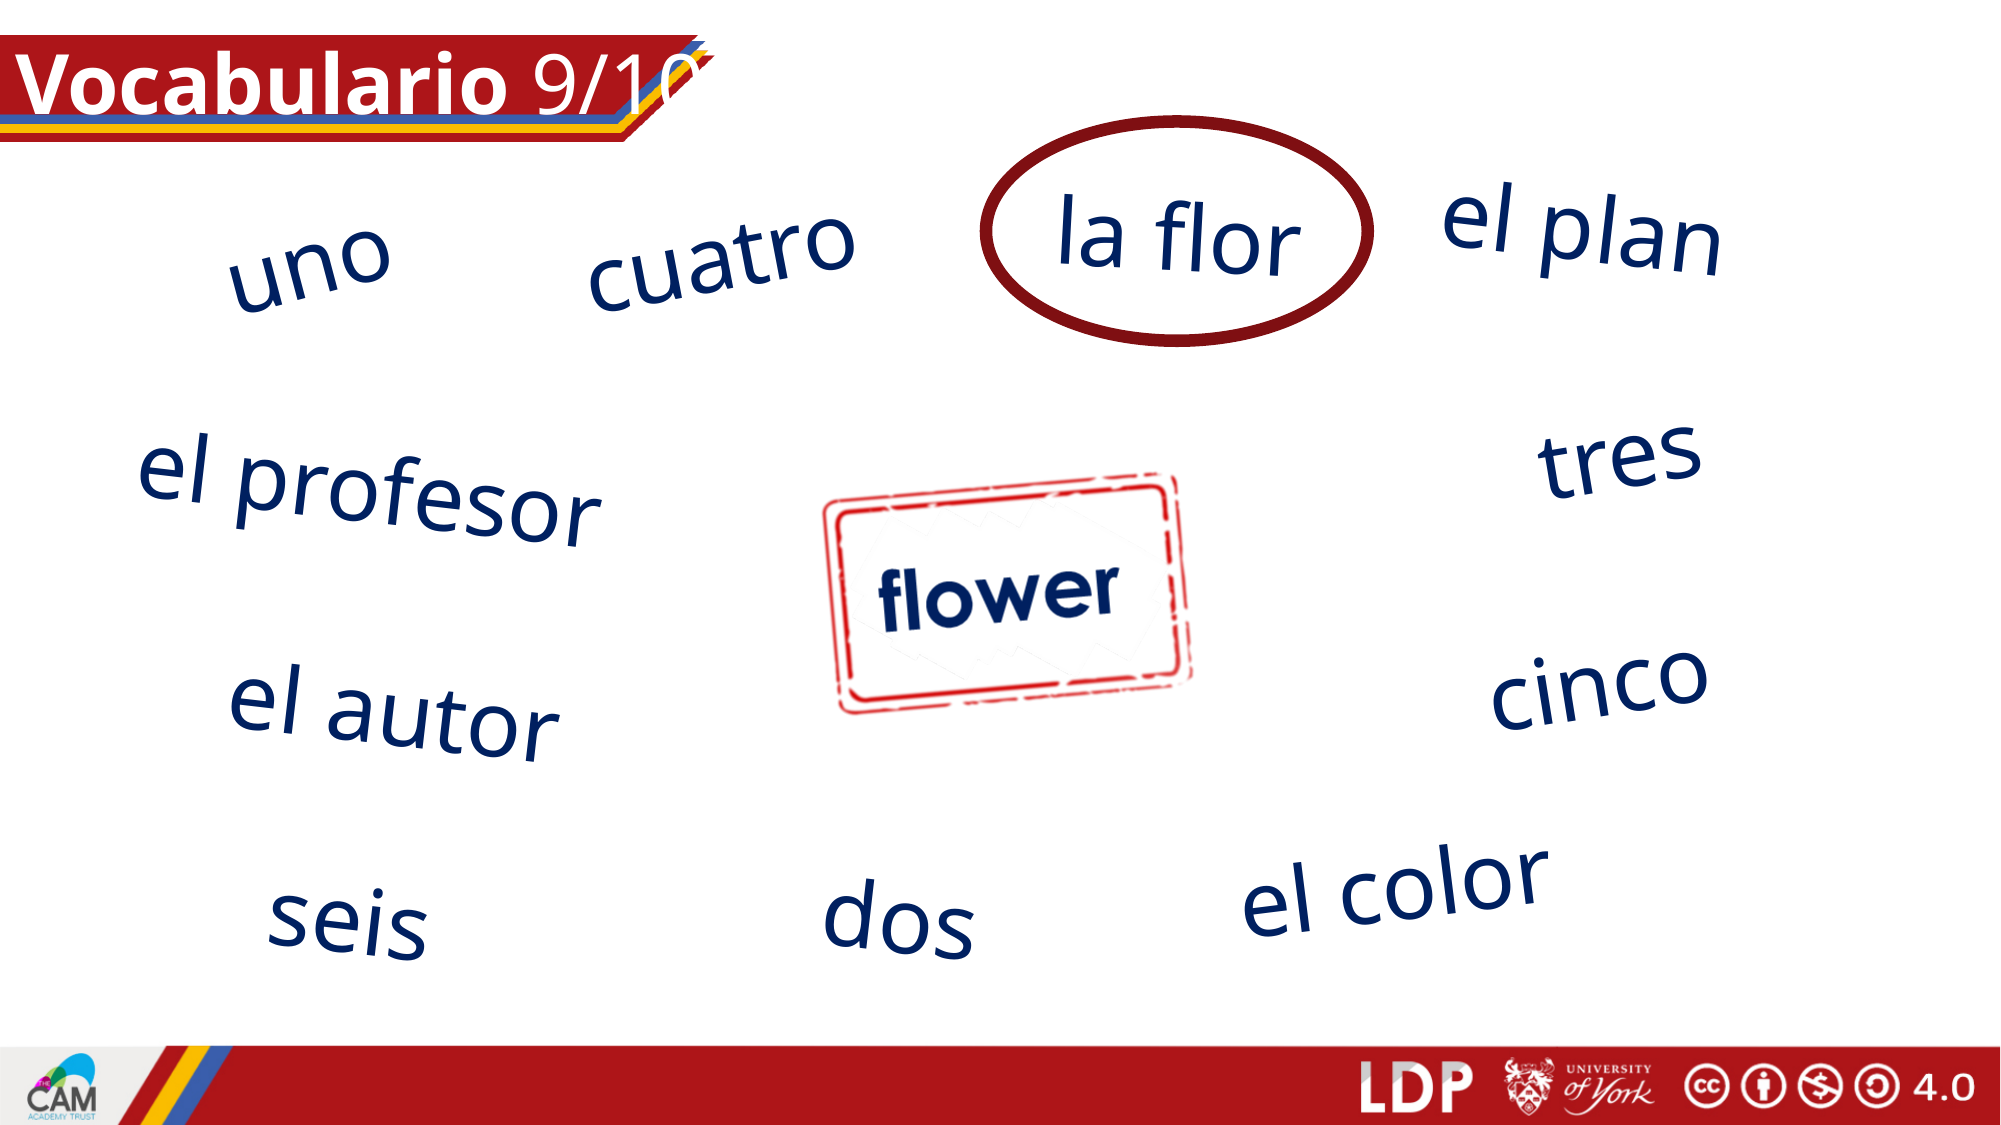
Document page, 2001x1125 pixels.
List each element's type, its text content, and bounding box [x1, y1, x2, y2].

text_box la flor [1322, 181, 1374, 308]
text_box el plan [1419, 144, 1939, 328]
text_box el color [1217, 783, 1711, 968]
text_box seis [247, 843, 688, 1018]
text_box cuatro [557, 152, 939, 344]
picture [0, 0, 2001, 1125]
text_box el profesor [115, 395, 651, 581]
text_box tres [1513, 360, 1805, 530]
text_box cinco [1463, 577, 1858, 762]
text_box [984, 120, 1369, 331]
title Vocabulario 9/10 [0, 35, 727, 142]
text_box uno [195, 163, 462, 346]
text_box el autor [207, 626, 686, 805]
text_box dos [801, 854, 1610, 1061]
